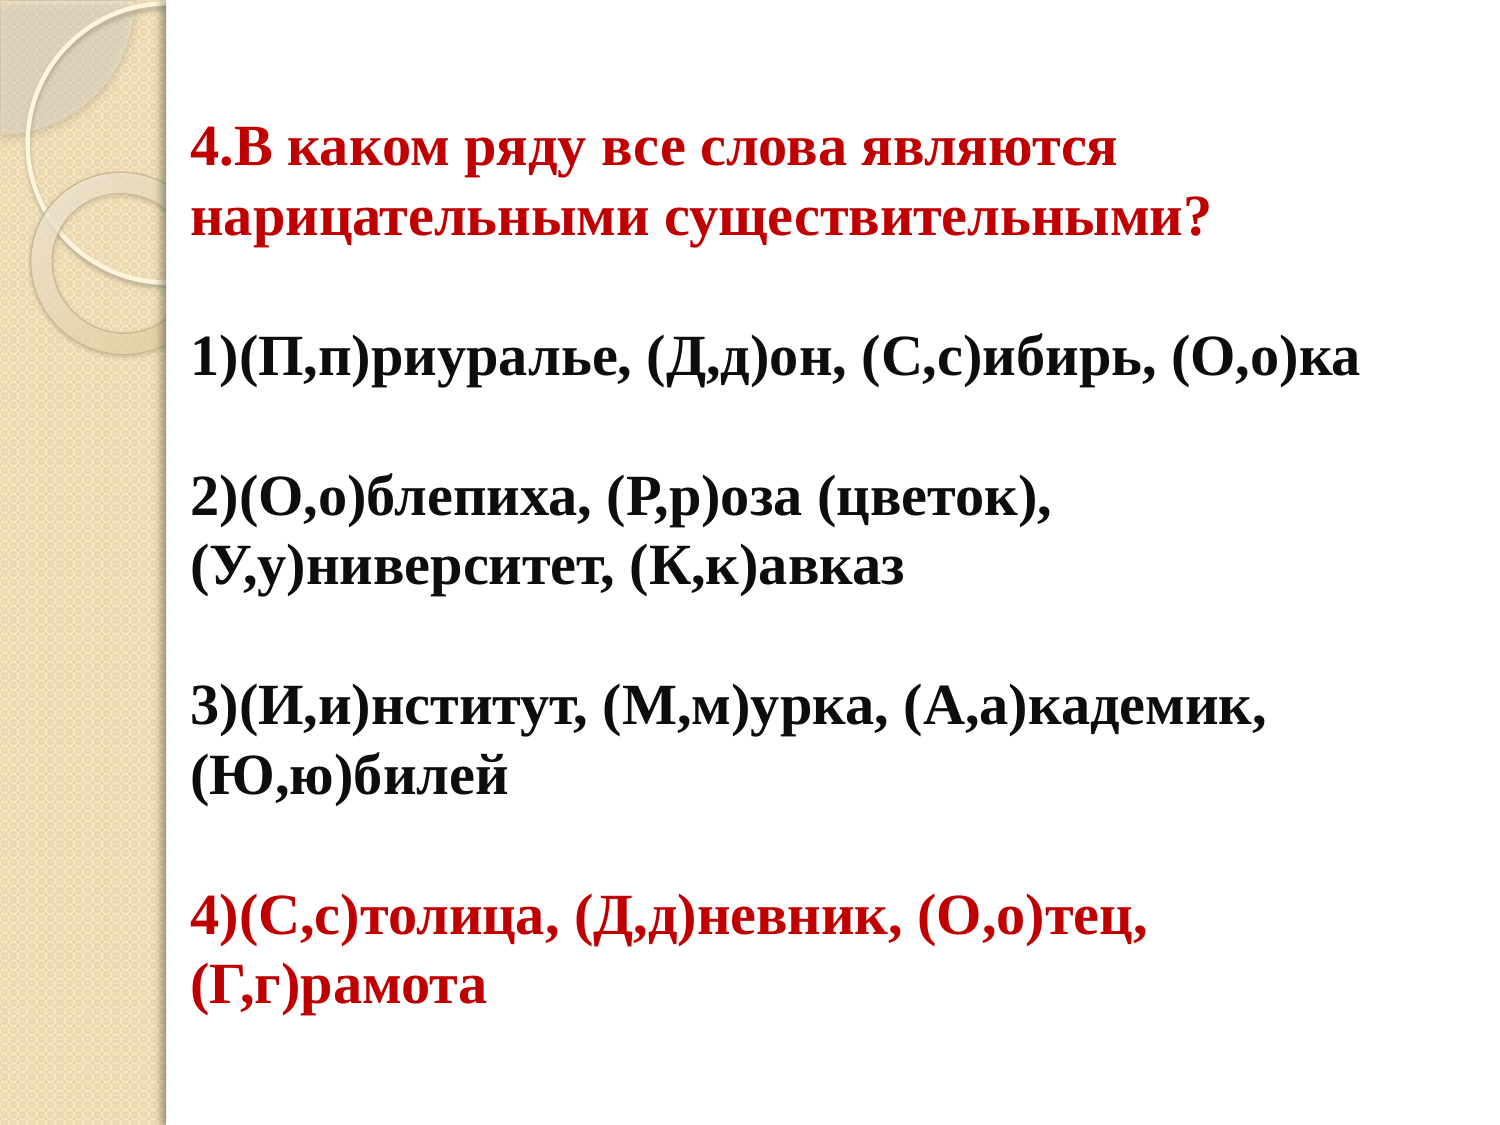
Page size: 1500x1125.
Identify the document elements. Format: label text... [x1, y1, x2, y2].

title 4.В каком ряду все слова являются нарицательными существительными? 1)(П,п)риуралье, (Д,д)он, (С,с)ибирь, (О,о)ка 2)(О,о)блепиха, (Р,р)оза (цветок), (У,у)ниверситет, (К,к)авказ 3)(И,и)нститут, (М,м)урка, (А,а)кадемик, (Ю,ю)билей 4)(С,с)толица, (Д,д)невник, (О,о)тец, (Г,г)рамота [175, 45, 1466, 1079]
